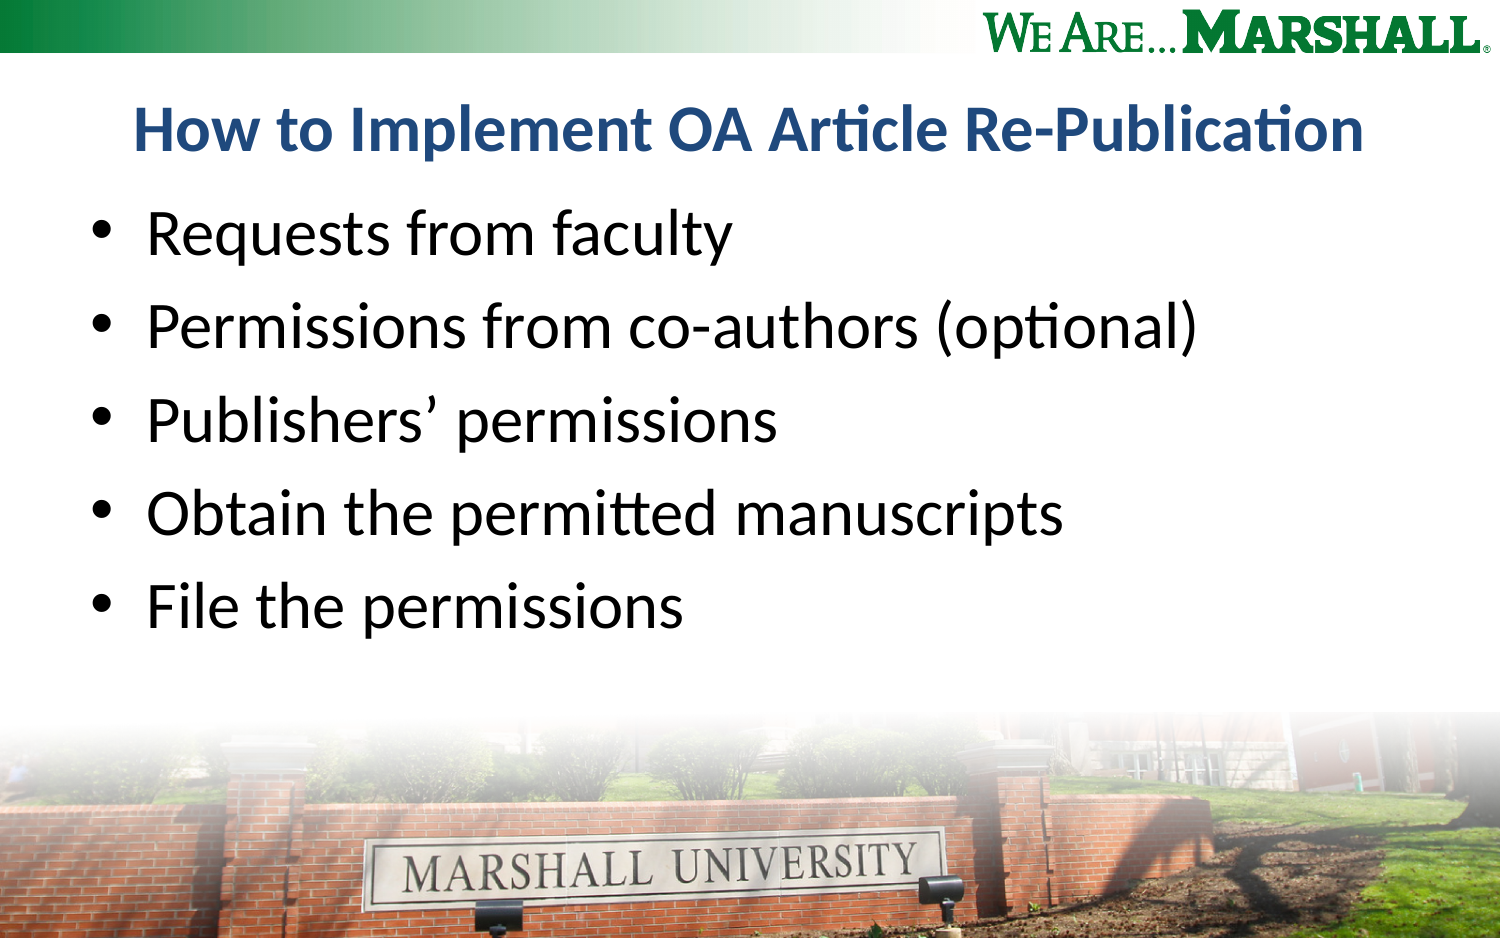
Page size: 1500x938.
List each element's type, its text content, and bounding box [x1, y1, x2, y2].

title How to Implement OA Article Re-Publication [75, 81, 1425, 169]
list Requests from faculty Permissions from co-authors (optional) Publishers’ permissions Obtain the permitted manuscripts File the permissions [75, 181, 1425, 750]
picture [0, 0, 1500, 938]
